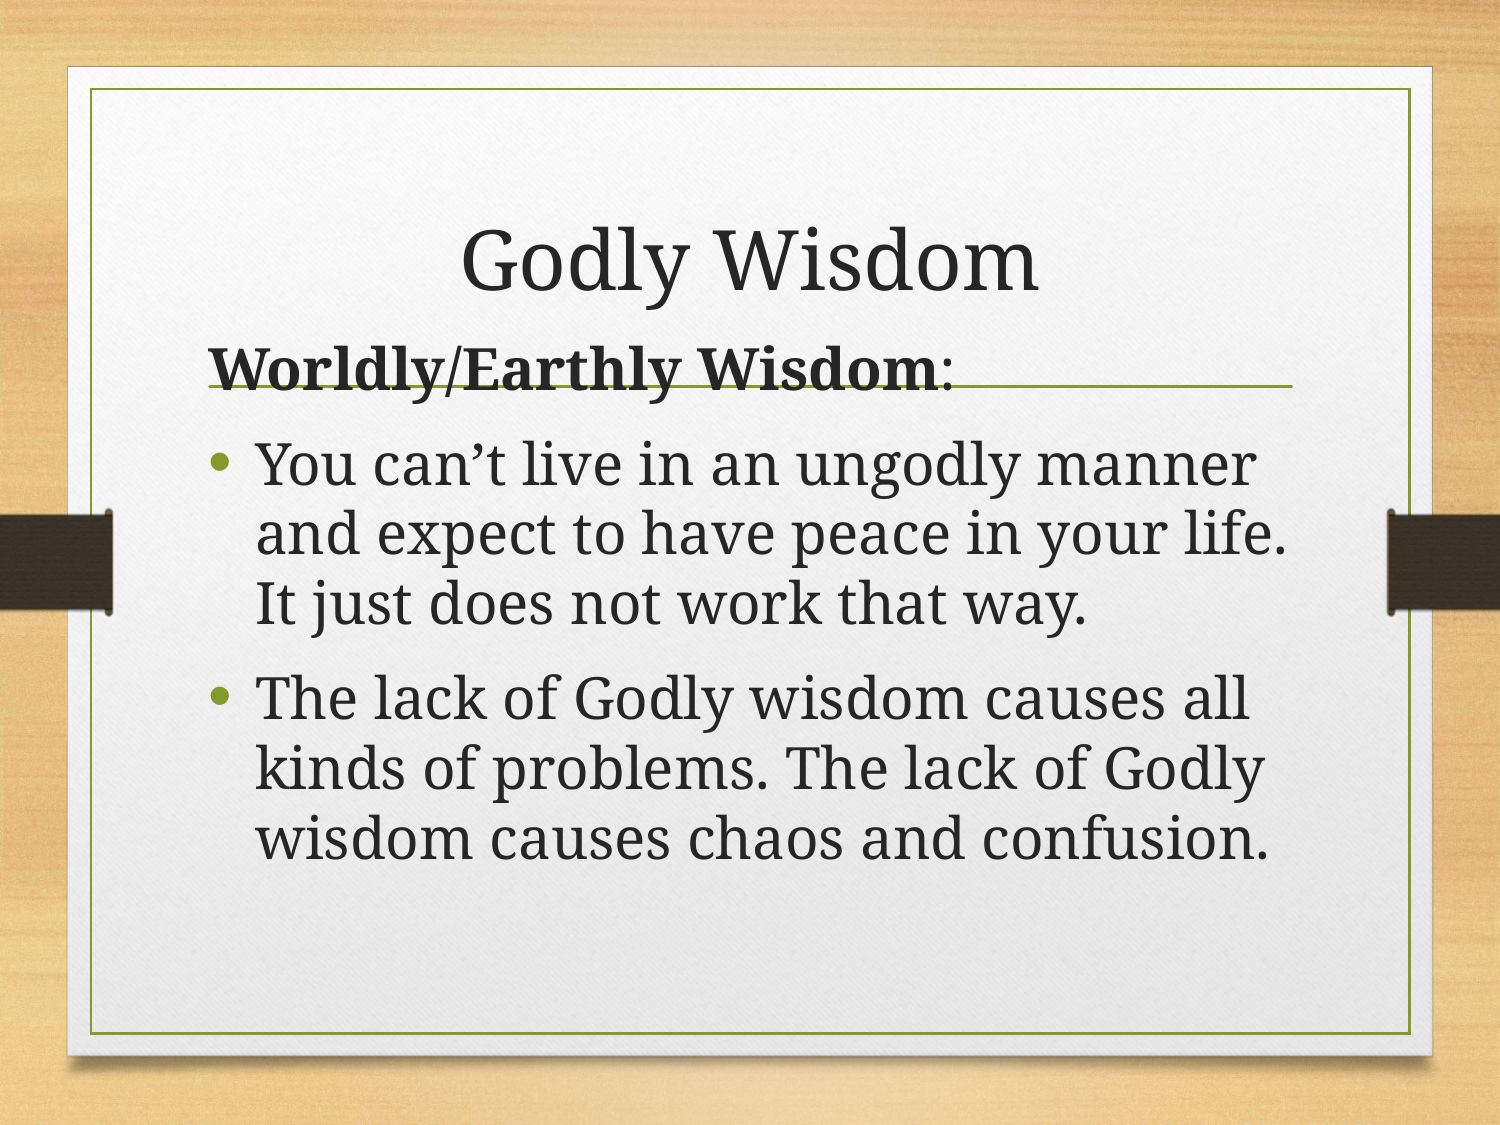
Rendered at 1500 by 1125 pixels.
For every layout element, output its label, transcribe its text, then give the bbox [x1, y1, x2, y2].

list Worldly/Earthly Wisdom: You can’t live in an ungodly manner and expect to have peace in your life. It just does not work that way. The lack of Godly wisdom causes all kinds of problems. The lack of Godly wisdom causes chaos and confusion. [193, 324, 1309, 891]
title Godly Wisdom [193, 150, 1309, 324]
picture [0, 0, 1500, 1125]
